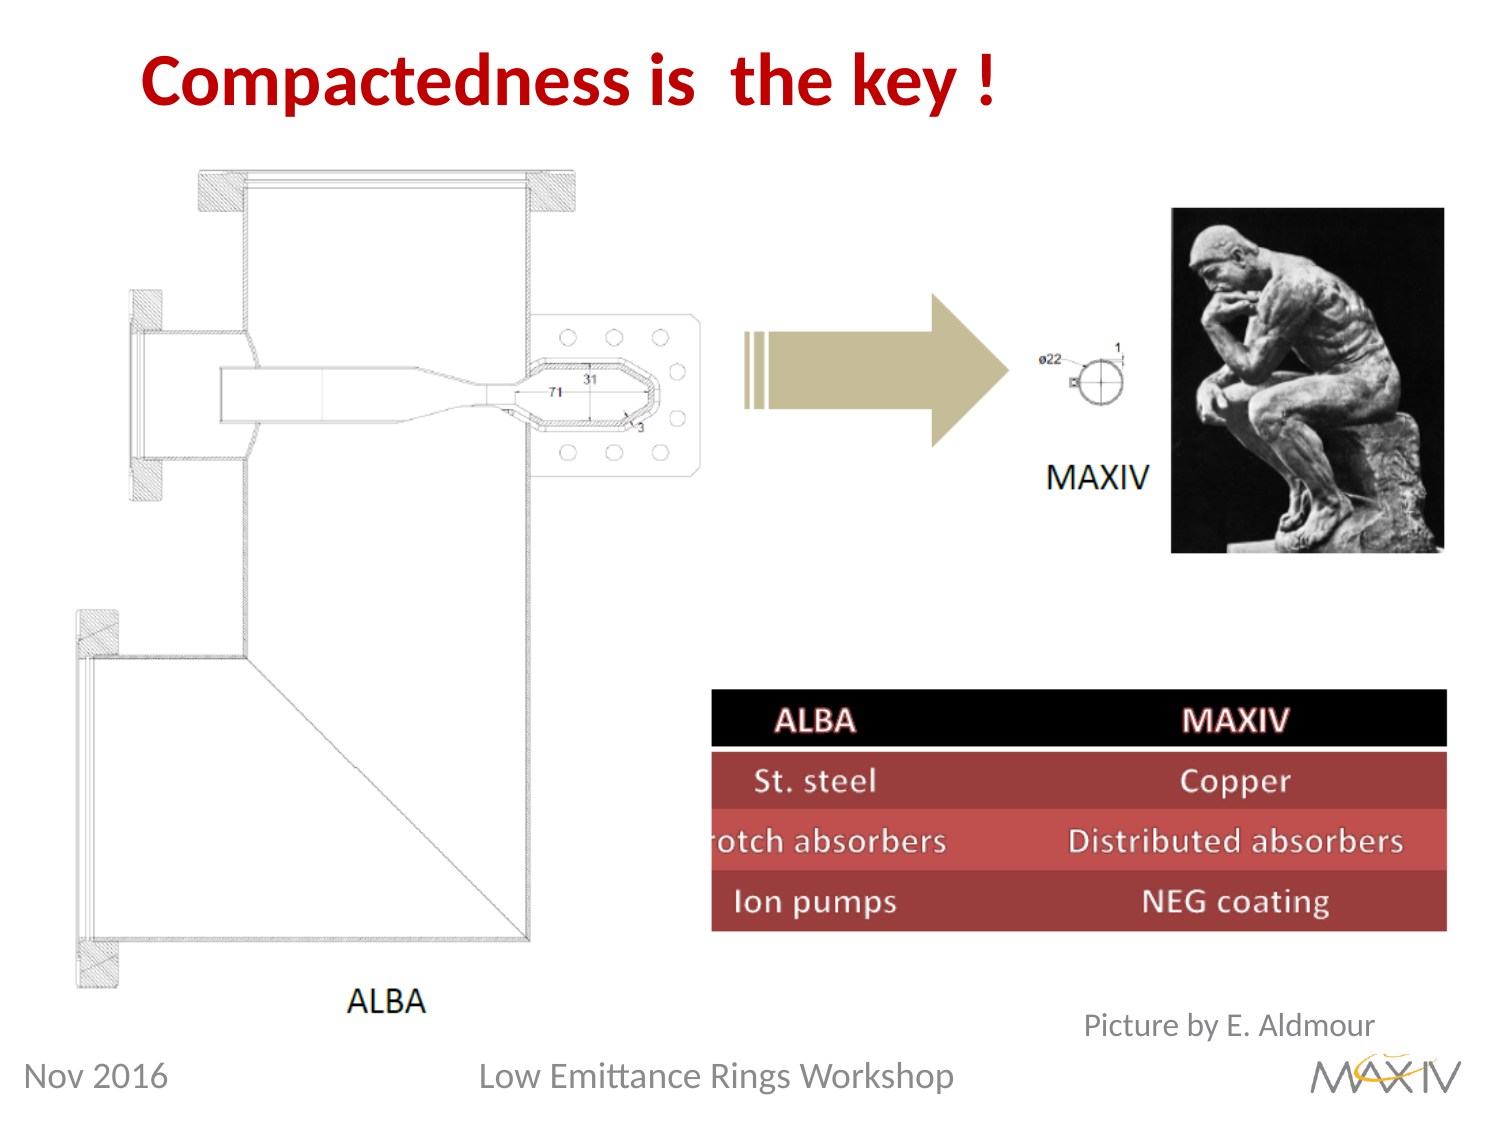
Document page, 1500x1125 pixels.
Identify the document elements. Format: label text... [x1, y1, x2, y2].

picture [5, 125, 1493, 1094]
title Compactedness is the key ! [126, 1, 1372, 123]
